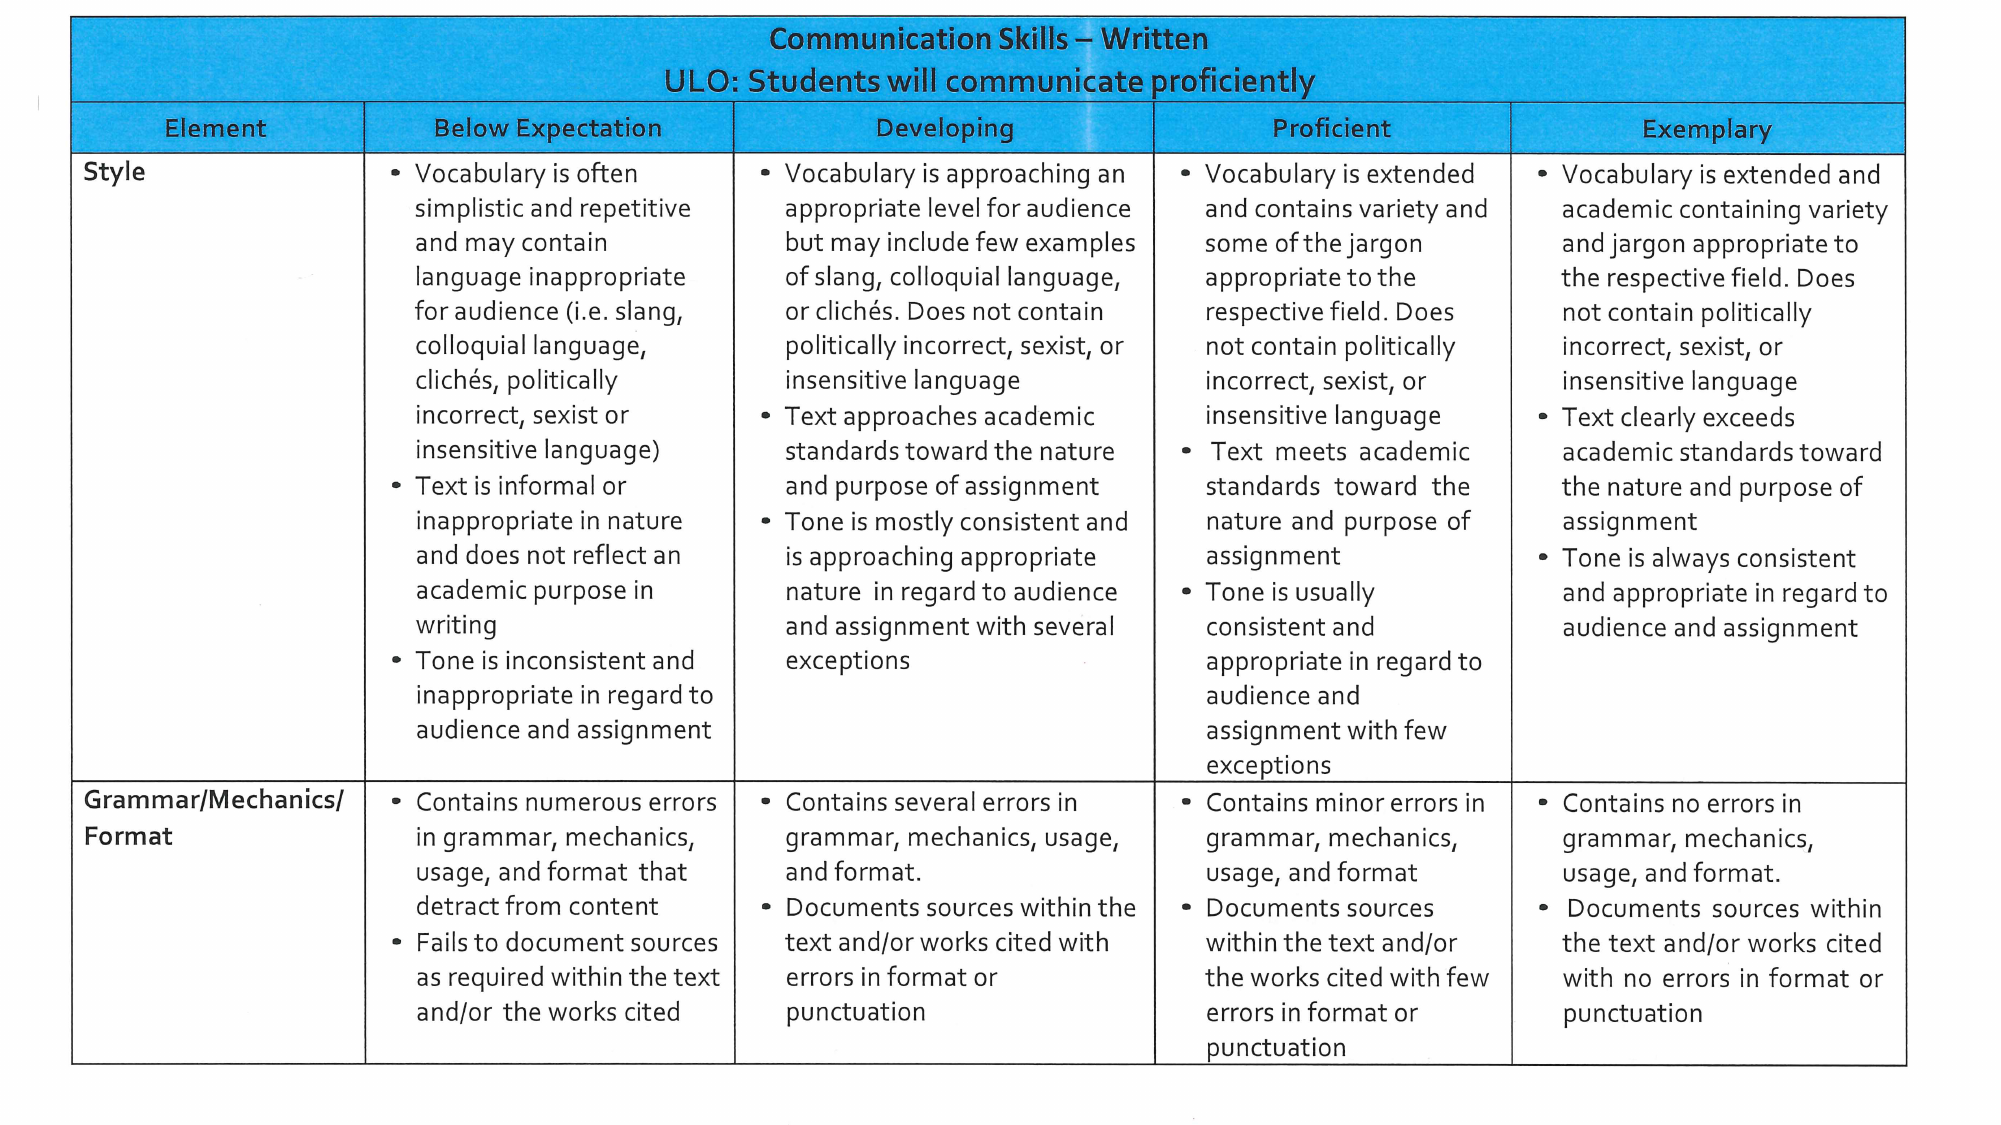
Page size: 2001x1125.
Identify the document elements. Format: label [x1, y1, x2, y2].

list [0, 0, 2000, 1125]
